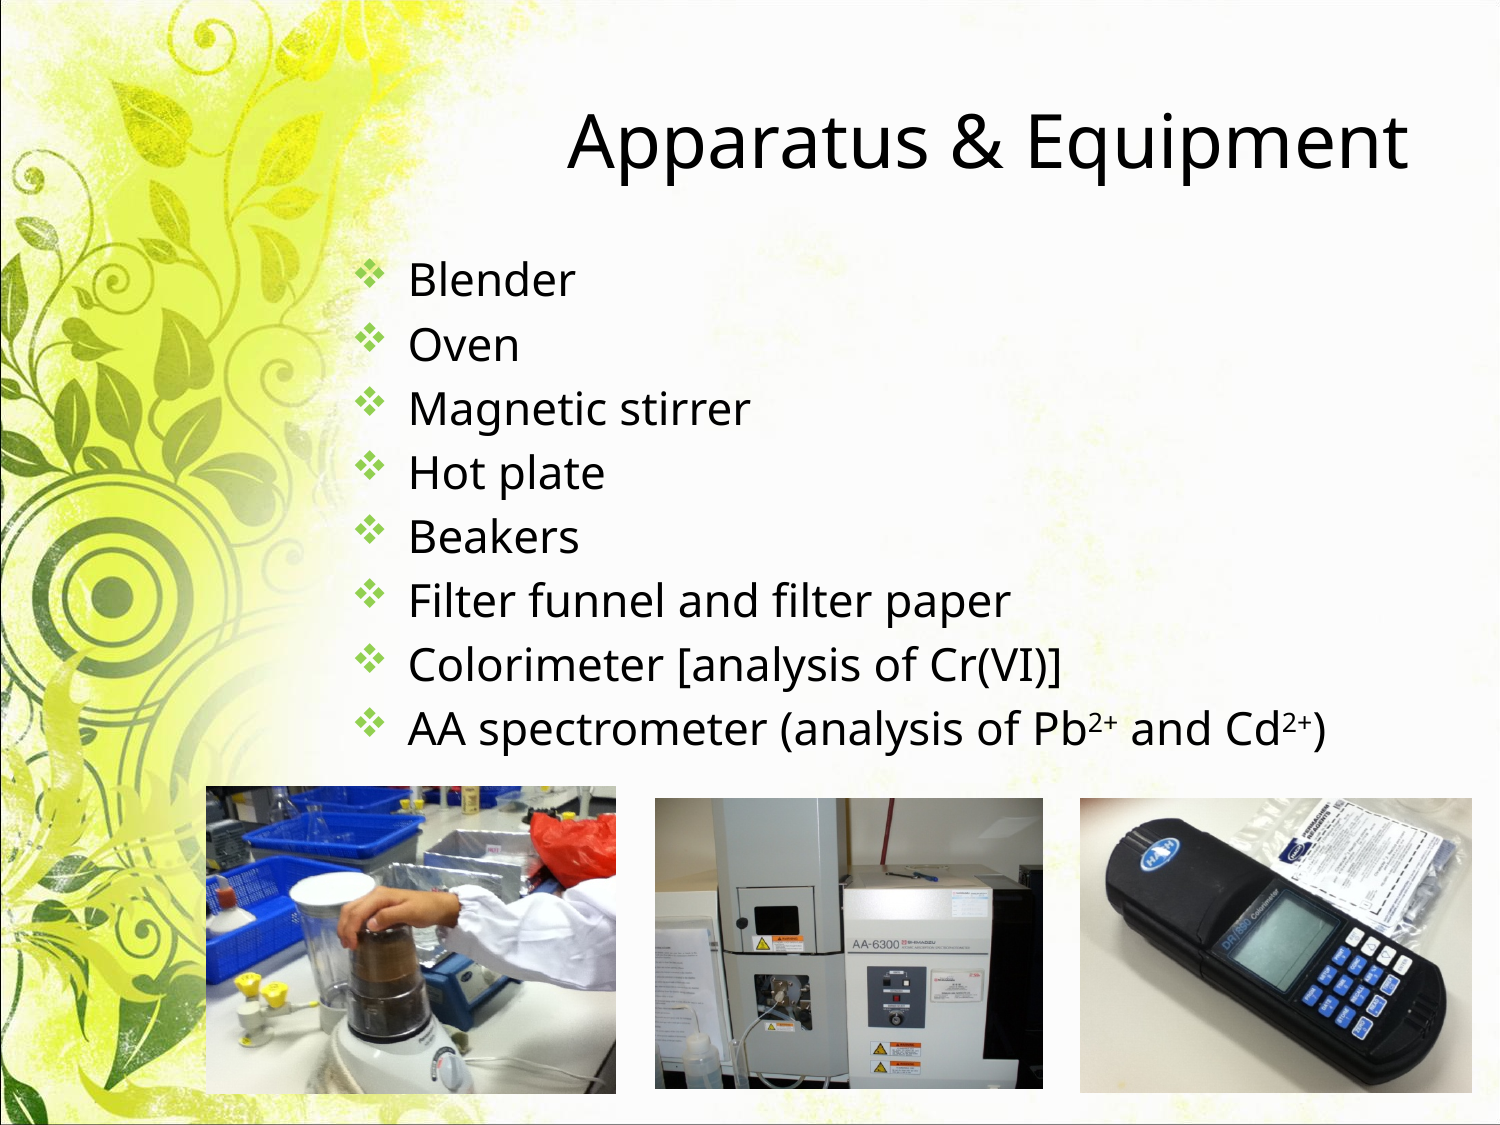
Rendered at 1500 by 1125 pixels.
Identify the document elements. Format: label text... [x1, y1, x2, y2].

list Blender Oven Magnetic stirrer Hot plate Beakers Filter funnel and filter paper Colorimeter [analysis of Cr(VI)] AA spectrometer (analysis of Pb2+ and Cd2+) [336, 243, 1484, 986]
title Apparatus & Equipment [75, 45, 1425, 233]
picture [0, 0, 1500, 1125]
